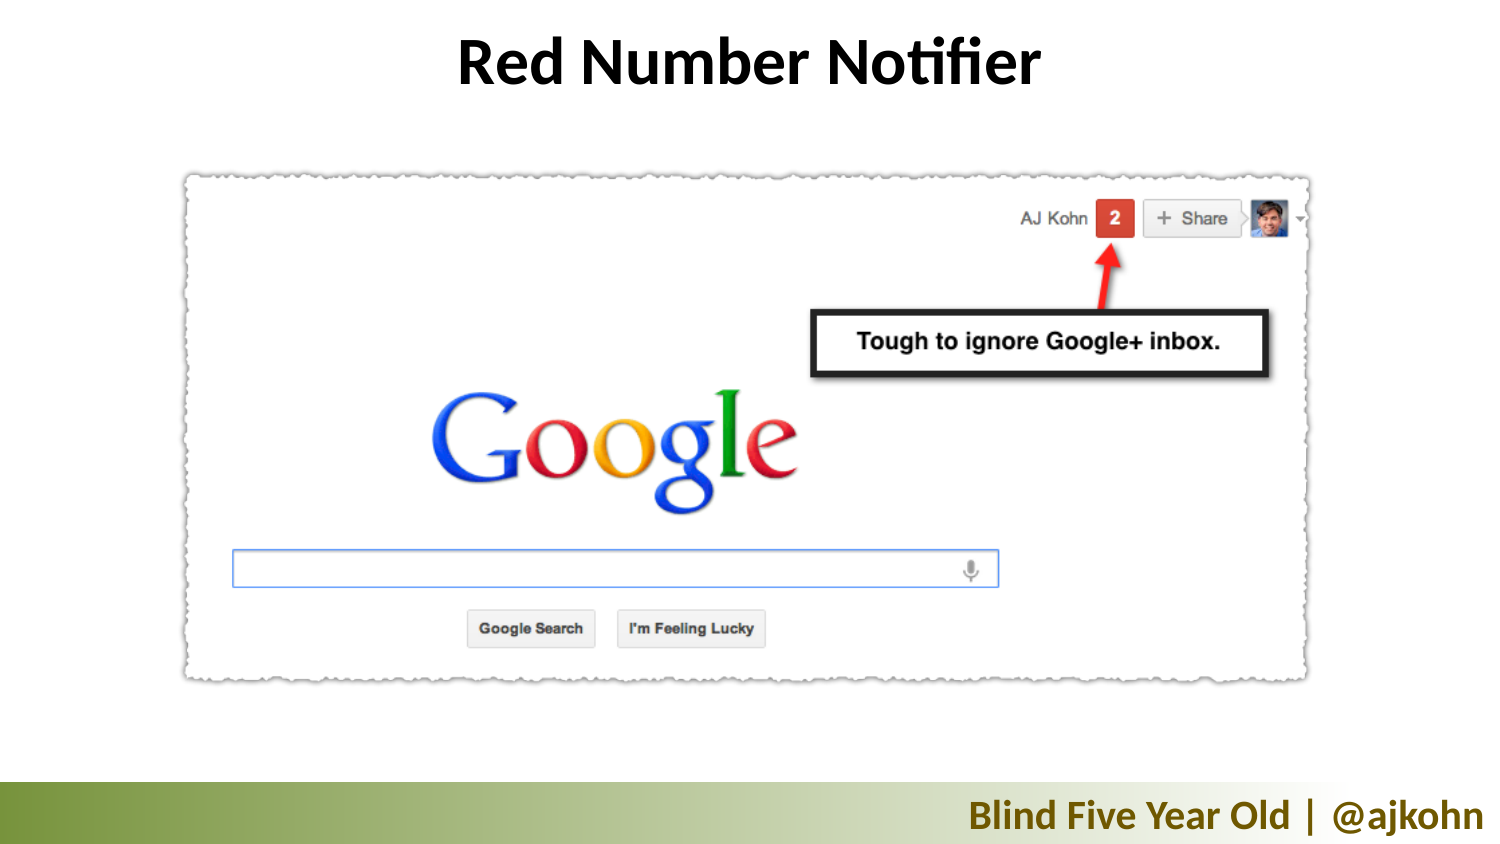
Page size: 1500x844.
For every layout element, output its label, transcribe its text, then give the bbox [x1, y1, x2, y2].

title Red Number Notifier [75, 9, 1425, 106]
footer Blind Five Year Old | @ajkohn [0, 782, 1500, 844]
picture [176, 166, 1316, 690]
